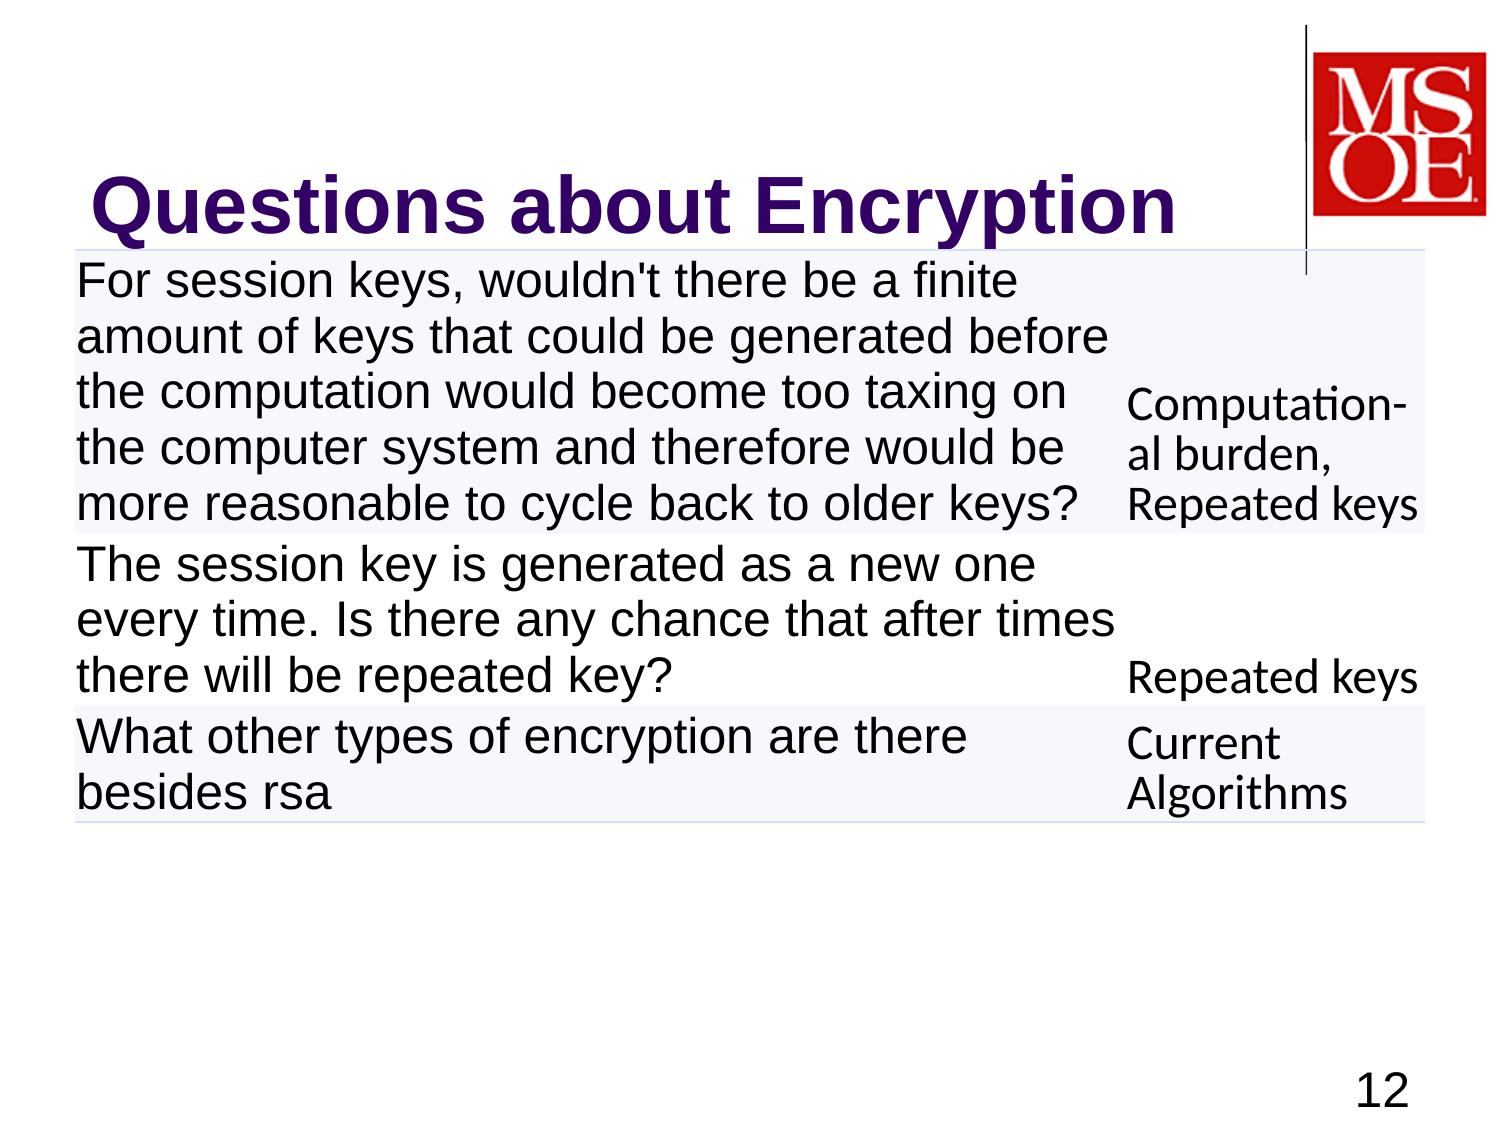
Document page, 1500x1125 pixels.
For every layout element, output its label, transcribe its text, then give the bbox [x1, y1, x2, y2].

title Questions about Encryption [74, 44, 1313, 258]
table_header For session keys, wouldn't there be a finite amount of keys that could be generated before the computation would become too taxing on the computer system and therefore would be more reasonable to cycle back to older keys? [75, 251, 1126, 533]
slide_number 12 [1074, 1049, 1426, 1125]
table_cell Current Algorithms [1126, 706, 1425, 821]
table_cell Repeated keys [1126, 533, 1425, 706]
table_header Computation-al burden, Repeated keys [1126, 251, 1425, 533]
picture [1312, 37, 1488, 232]
table_cell The session key is generated as a new one every time. Is there any chance that after times there will be repeated key? [75, 533, 1126, 706]
table_cell What other types of encryption are there besides rsa [75, 706, 1126, 821]
